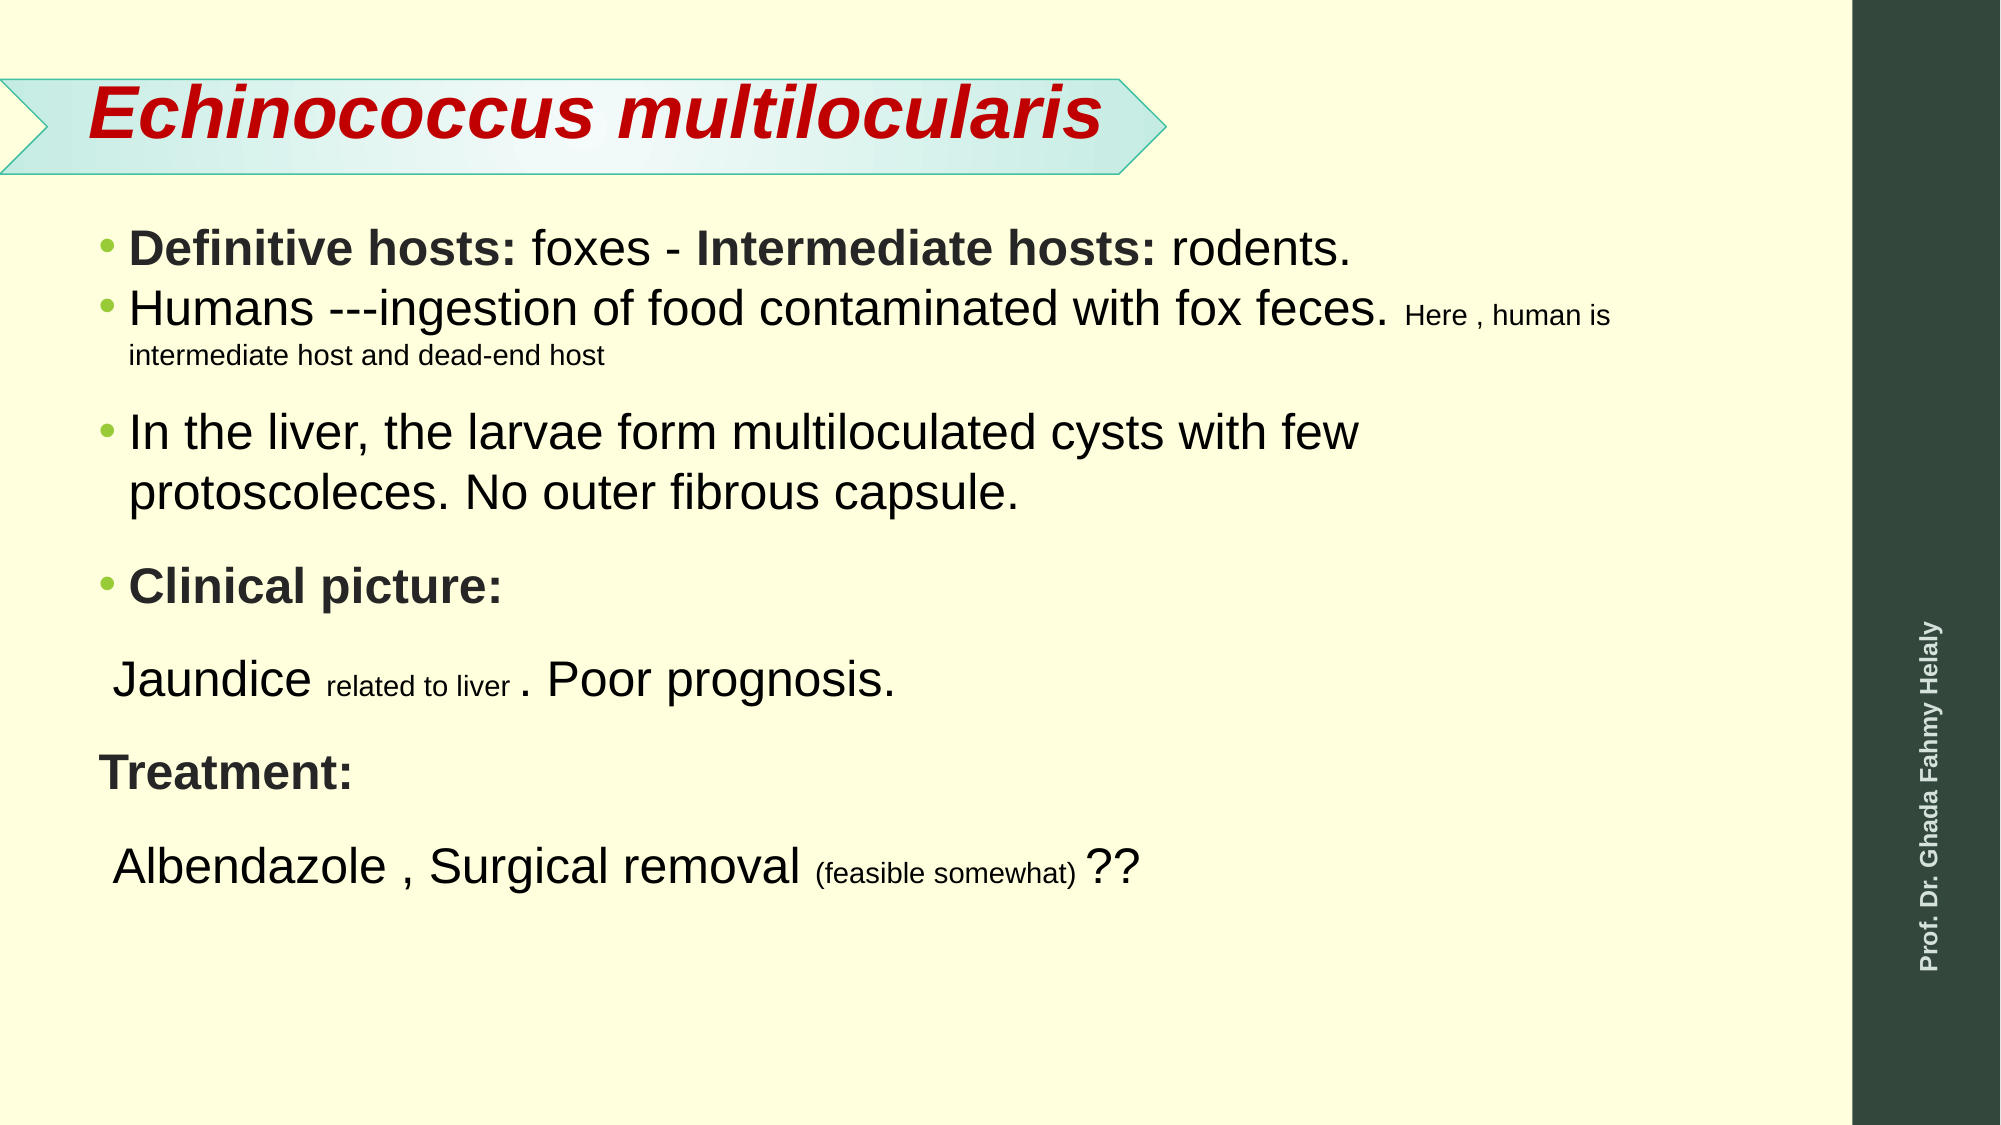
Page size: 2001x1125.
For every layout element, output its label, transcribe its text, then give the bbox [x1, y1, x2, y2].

title Echinococcus multilocularis [73, 58, 1664, 261]
footer Prof. Dr. Ghada Fahmy Helaly [1897, 400, 1958, 988]
list Definitive hosts: foxes - Intermediate hosts: rodents. Humans ---ingestion of food contaminated with fox feces. Here , human is intermediate host and dead-end host In the liver, the larvae form multiloculated cysts with few protoscoleces. No outer fibrous capsule. Clinical picture: Jaundice related to liver . Poor prognosis. Treatment: Albendazole , Surgical removal (feasible somewhat) ?? [83, 208, 1664, 1125]
text_box [0, 79, 73, 175]
